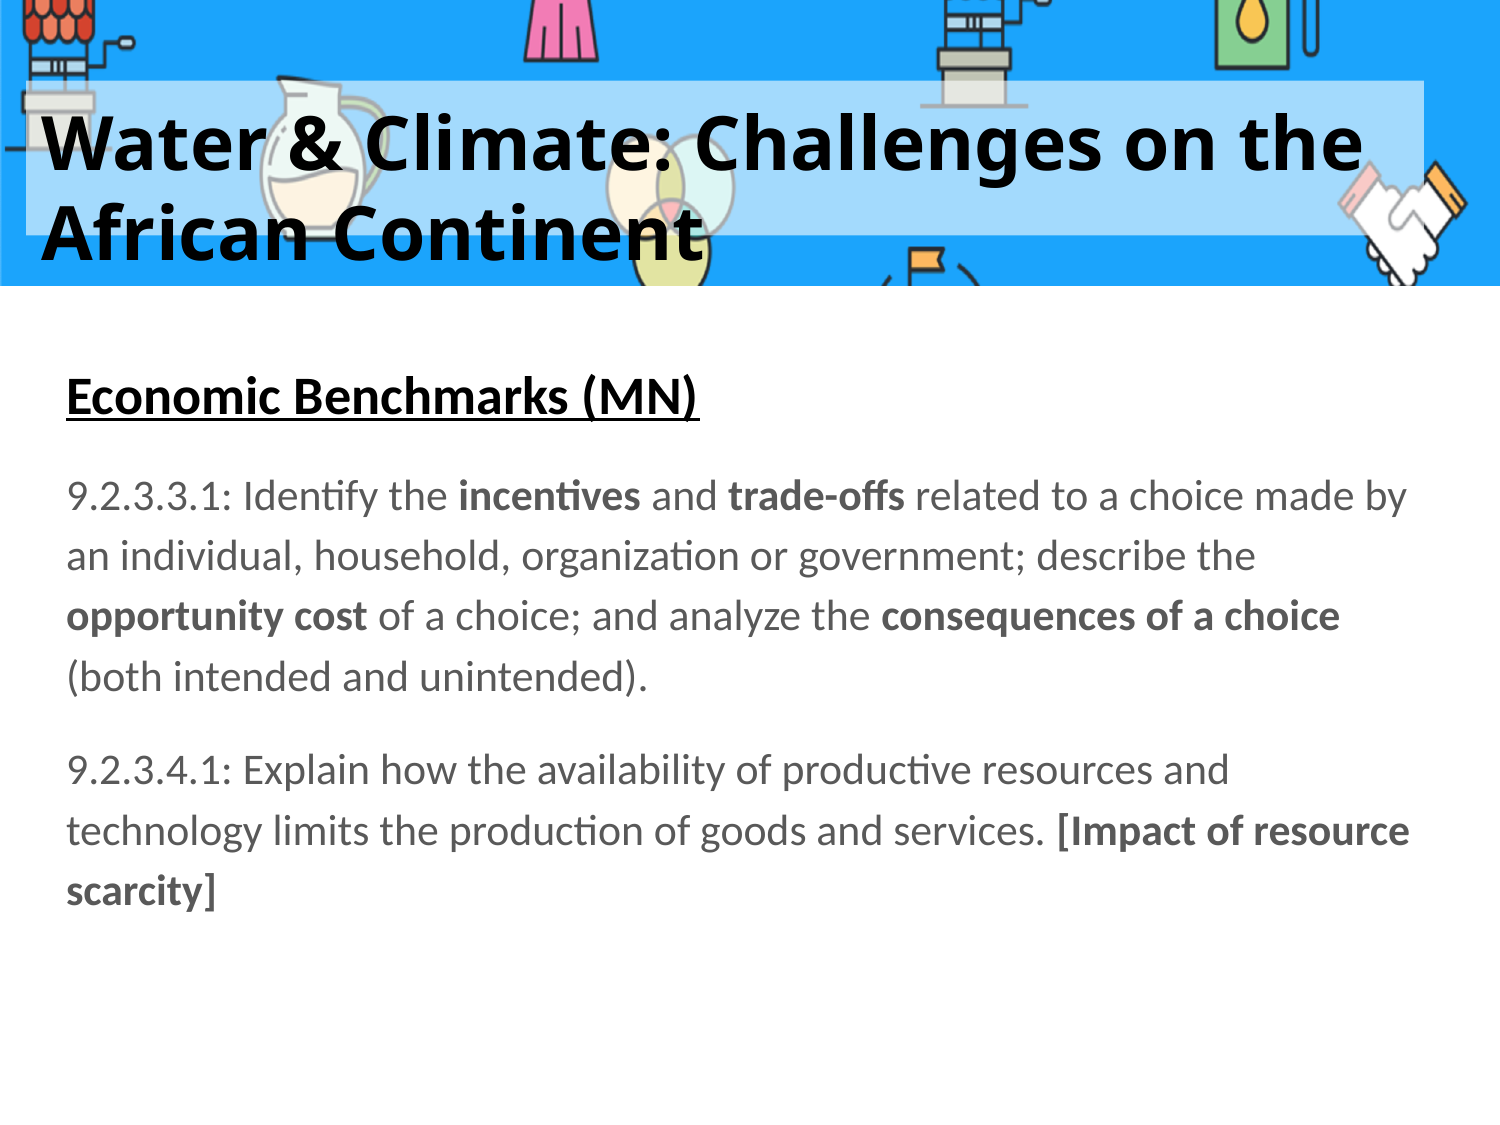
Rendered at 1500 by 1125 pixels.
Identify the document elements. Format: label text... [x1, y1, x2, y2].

list Economic Benchmarks (MN) 9.2.3.3.1: Identify the incentives and trade-offs related to a choice made by an individual, household, organization or government; describe the opportunity cost of a choice; and analyze the consequences of a choice (both intended and unintended). 9.2.3.4.1: Explain how the availability of productive resources and technology limits the production of goods and services. [Impact of resource scarcity] [51, 335, 1449, 1083]
picture [0, 0, 1500, 286]
title Water & Climate: Challenges on the African Continent [26, 80, 1424, 236]
